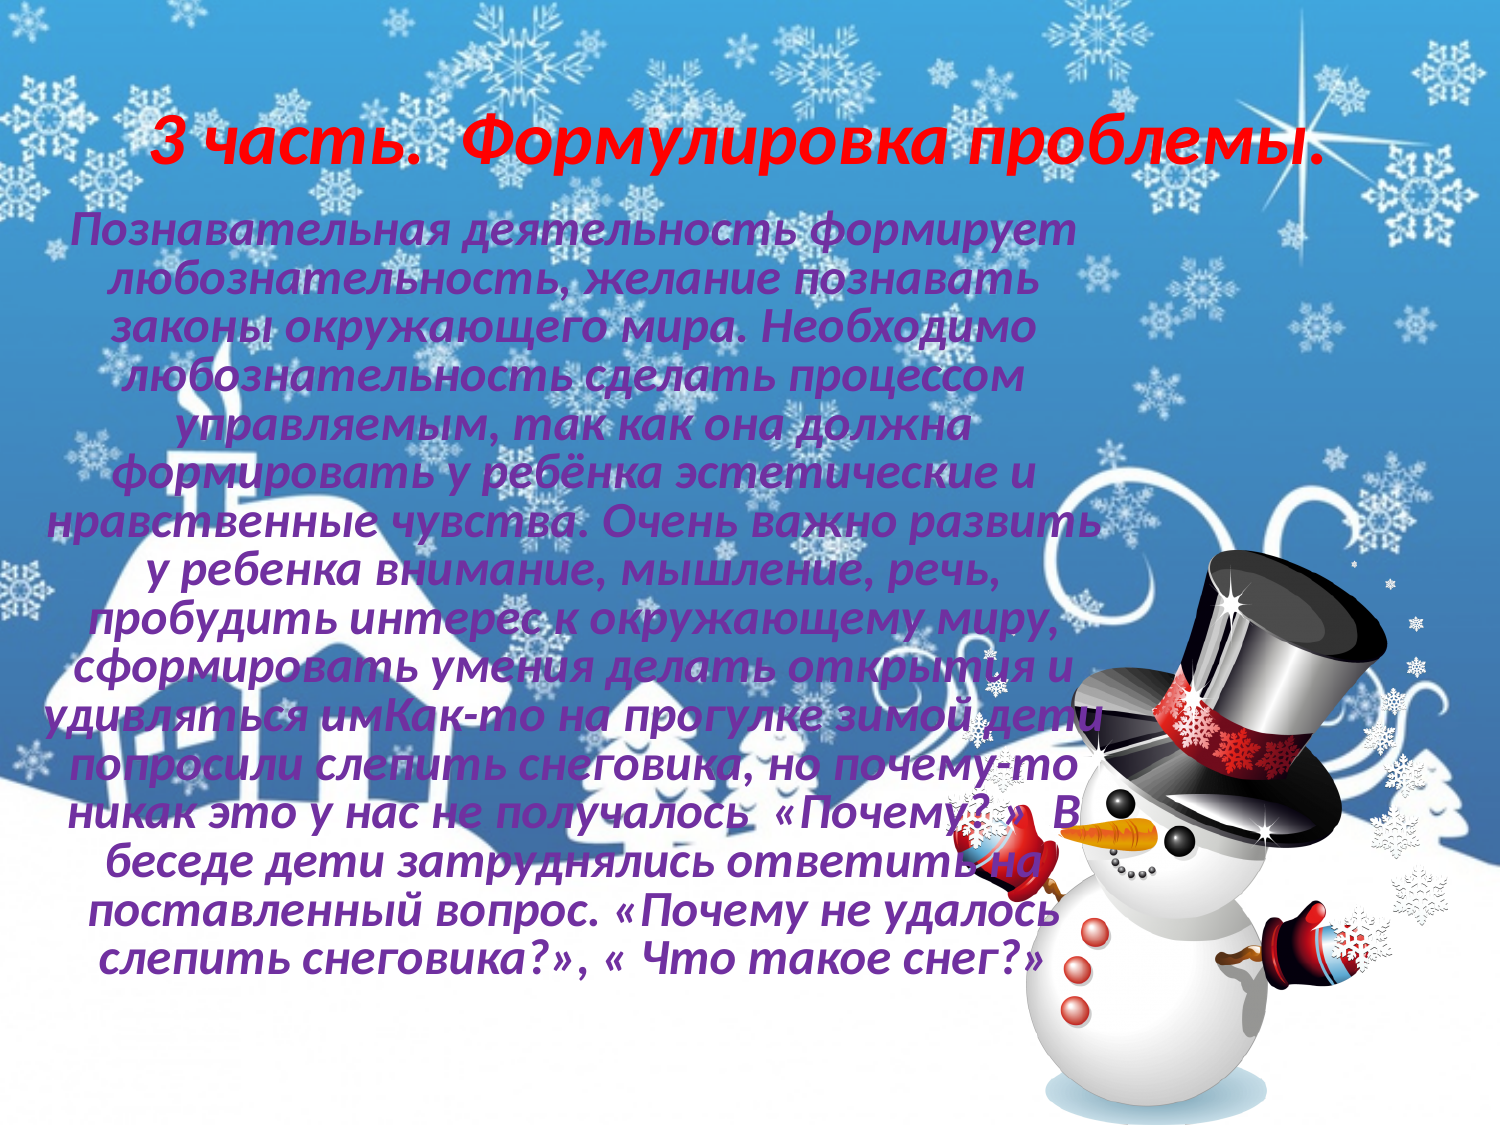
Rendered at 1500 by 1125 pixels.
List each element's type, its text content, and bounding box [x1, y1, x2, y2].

subtitle Познавательная деятельность формирует любознательность, желание познавать законы окружающего мира. Необходимо любознательность сделать процессом управляемым, так как она должна формировать у ребёнка эстетические и нравственные чувства. Очень важно развить у ребенка внимание, мышление, речь, пробудить интерес к окружающему миру, сформировать умения делать открытия и удивляться имКак-то на прогулке зимой дети попросили слепить снеговика, но почему-то никак это у нас не получалось «Почему? » В беседе дети затруднялись ответить на поставленный вопрос. «Почему не удалось слепить снеговика?», « Что такое снег?» [23, 199, 1125, 1043]
picture [946, 550, 1448, 1125]
title 3 часть. Формулировка проблемы. [105, 23, 1388, 247]
